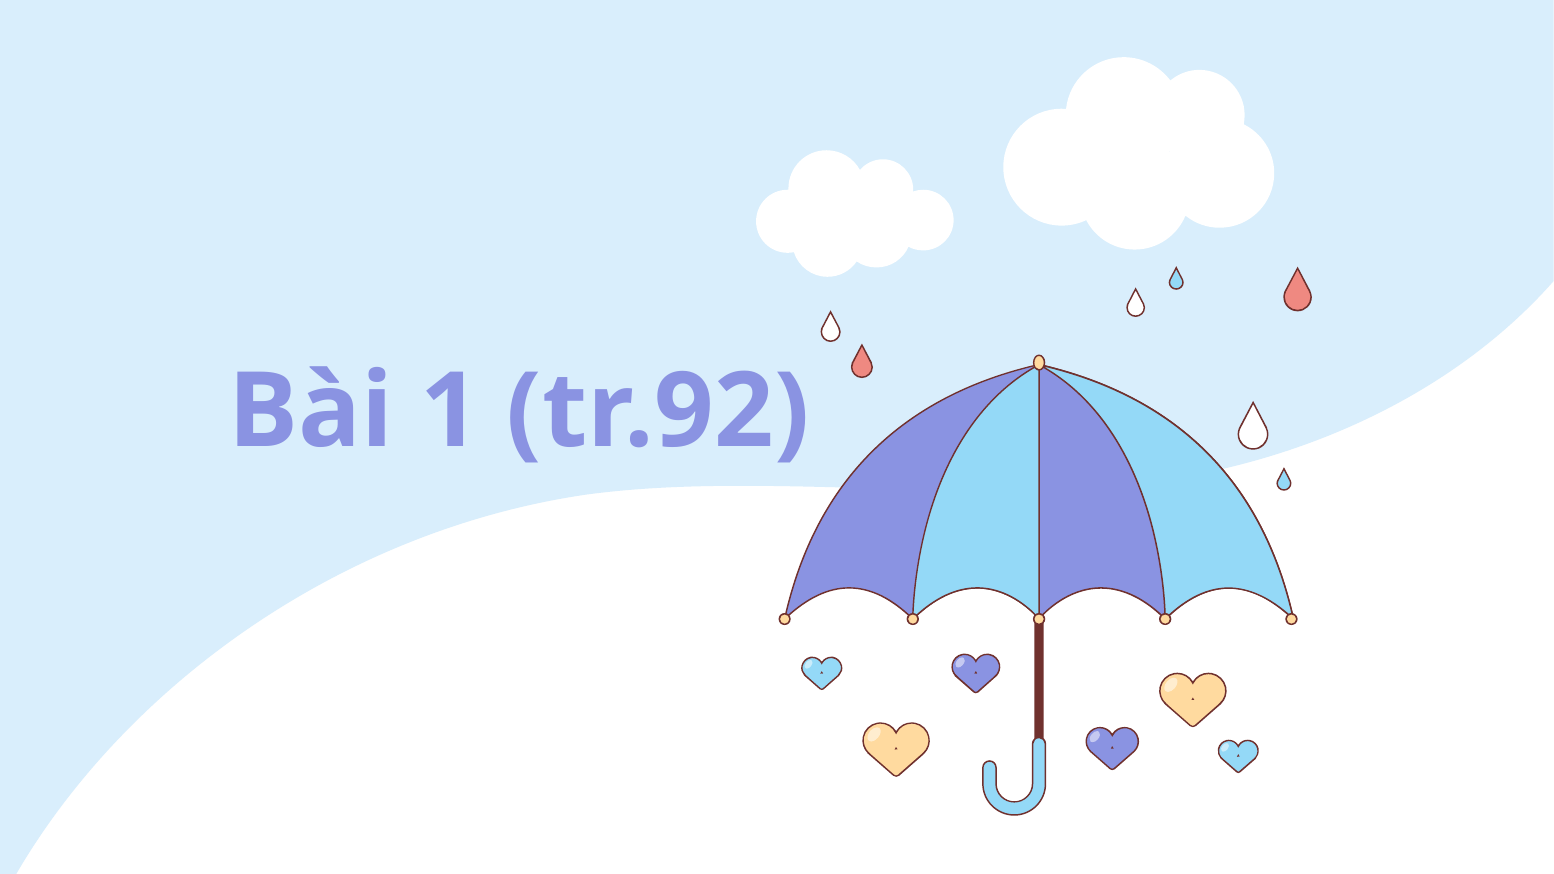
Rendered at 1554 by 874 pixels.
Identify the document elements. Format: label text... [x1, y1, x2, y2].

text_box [755, 56, 1313, 816]
title Bài 1 (tr.92) [213, 327, 750, 473]
